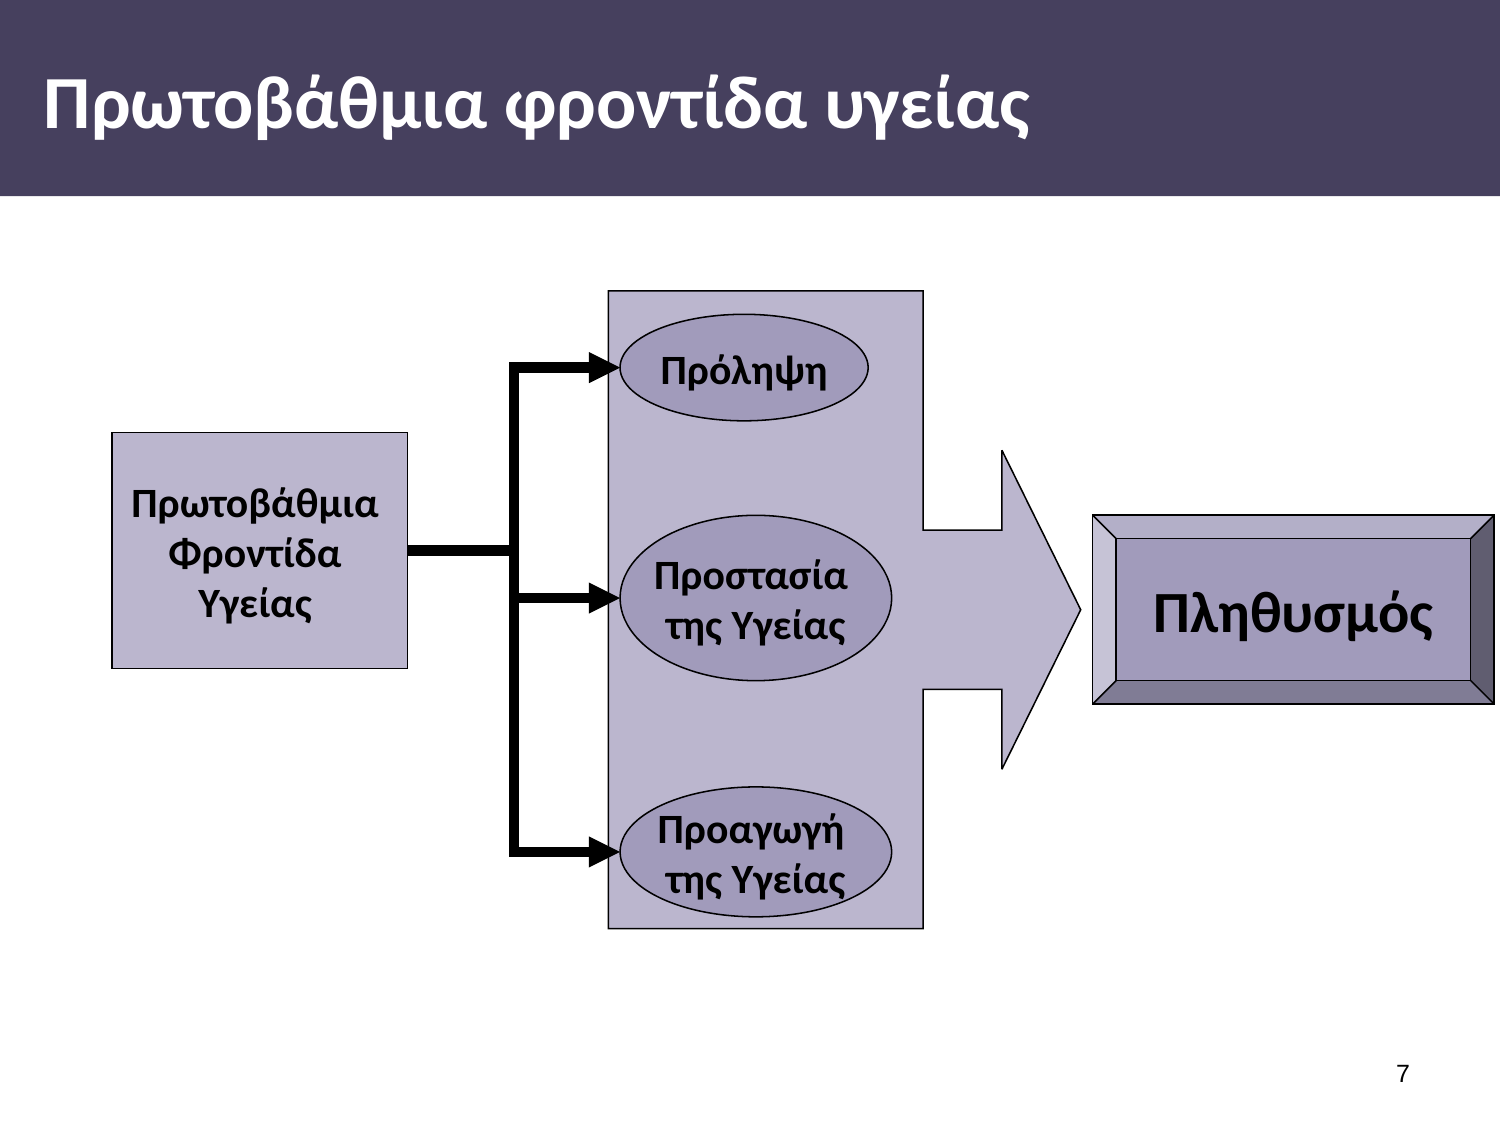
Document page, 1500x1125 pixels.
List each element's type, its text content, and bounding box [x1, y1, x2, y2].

title Πρωτοβάθμια φροντίδα υγείας [0, 0, 1500, 197]
text_box Πληθυσμός [1092, 515, 1495, 705]
text_box Πρόληψη [620, 314, 869, 421]
text_box Πρωτοβάθμια Φροντίδα Υγείας [112, 432, 402, 669]
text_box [407, 367, 621, 549]
text_box [608, 290, 1081, 929]
slide_number 6 [1074, 1042, 1425, 1103]
text_box Προστασία της Υγείας [626, 515, 892, 681]
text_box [407, 550, 621, 853]
text_box Προαγωγή της Υγείας [621, 786, 892, 917]
